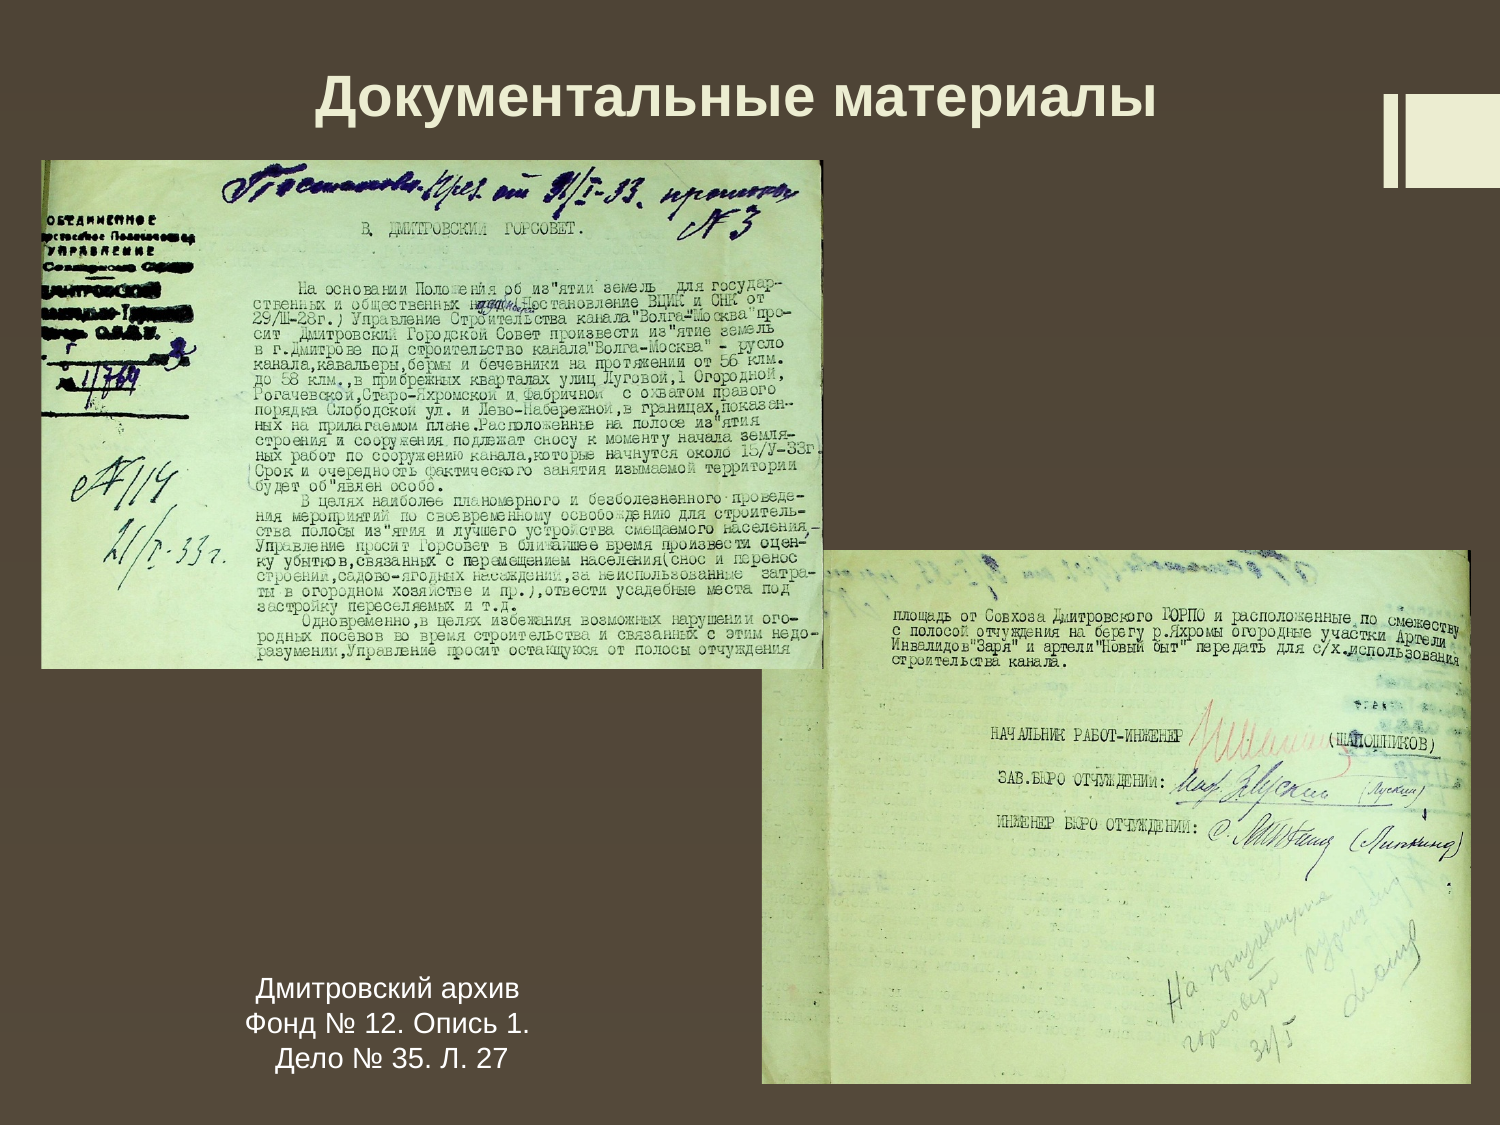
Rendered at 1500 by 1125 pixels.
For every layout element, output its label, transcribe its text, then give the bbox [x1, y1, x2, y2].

text_box Документальные материалы [301, 50, 1175, 136]
text_box Дмитровский архив Фонд № 12. Опись 1. Дело № 35. Л. 27 [16, 962, 755, 1082]
picture [40, 160, 1472, 1085]
